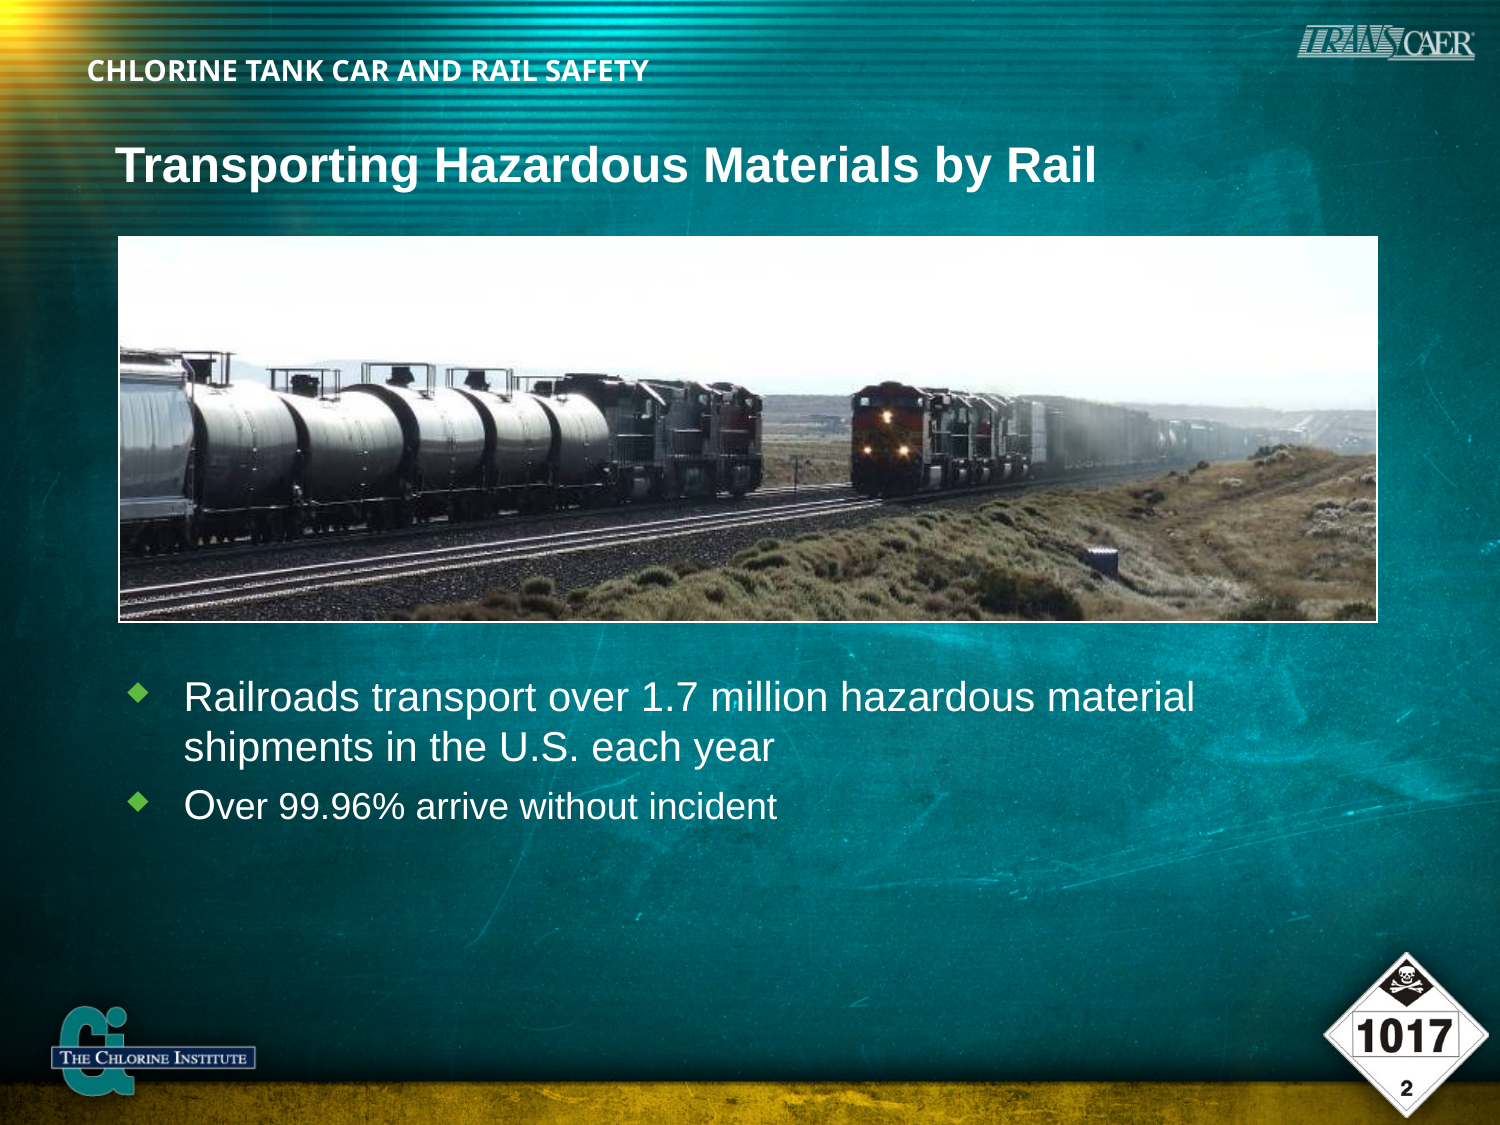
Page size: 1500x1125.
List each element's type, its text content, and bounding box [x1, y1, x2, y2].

text_box Railroads transport over 1.7 million hazardous material shipments in the U.S. each year Over 99.96% arrive without incident [112, 662, 1388, 838]
text_box Transporting Hazardous Materials by Rail [99, 124, 1338, 200]
picture [0, 0, 1500, 1125]
